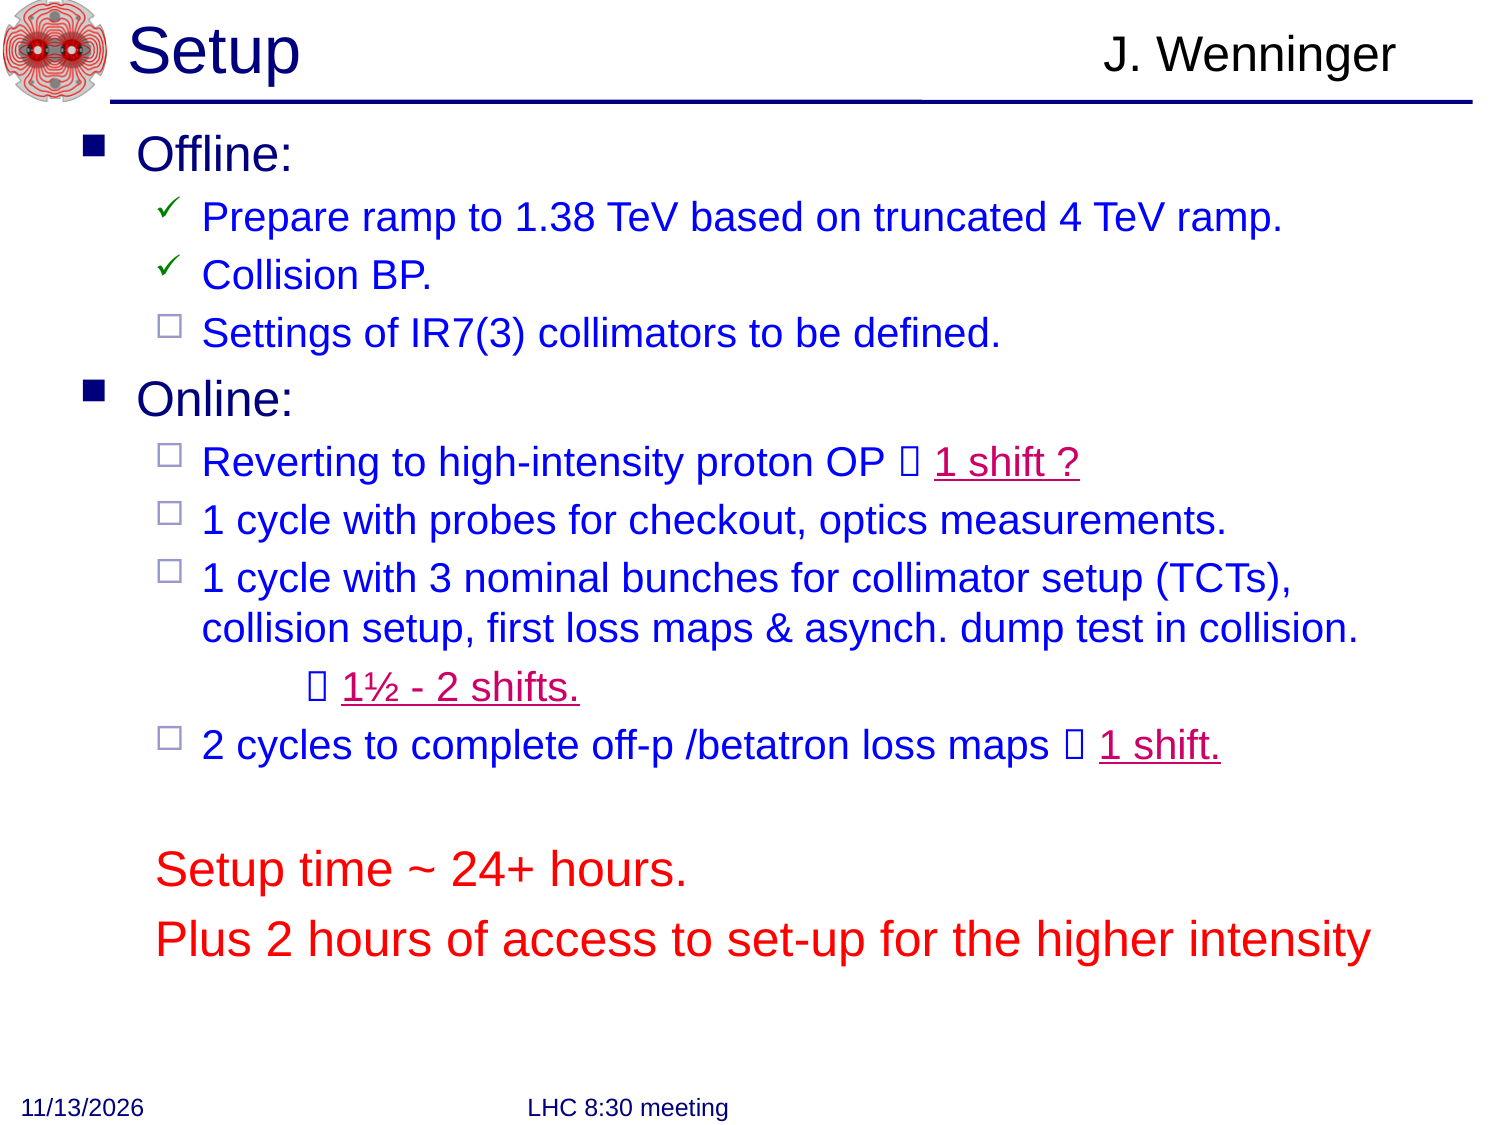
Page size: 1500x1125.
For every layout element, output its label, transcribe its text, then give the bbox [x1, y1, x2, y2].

footer LHC 8:30 meeting [512, 1087, 988, 1125]
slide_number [5, 1085, 356, 1125]
picture [0, 0, 108, 103]
list Offline: Prepare ramp to 1.38 TeV based on truncated 4 TeV ramp. Collision BP. Settings of IR7(3) collimators to be defined. Online: Reverting to high-intensity proton OP  1 shift ? 1 cycle with probes for checkout, optics measurements. 1 cycle with 3 nominal bunches for collimator setup (TCTs), collision setup, first loss maps & asynch. dump test in collision.  1½ - 2 shifts. 2 cycles to complete off-p /betatron loss maps  1 shift. Setup time ~ 24+ hours. Plus 2 hours of access to set-up for the higher intensity [64, 113, 1448, 953]
text_box J. Wenninger [950, 14, 1412, 89]
title Setup [111, 3, 1463, 91]
